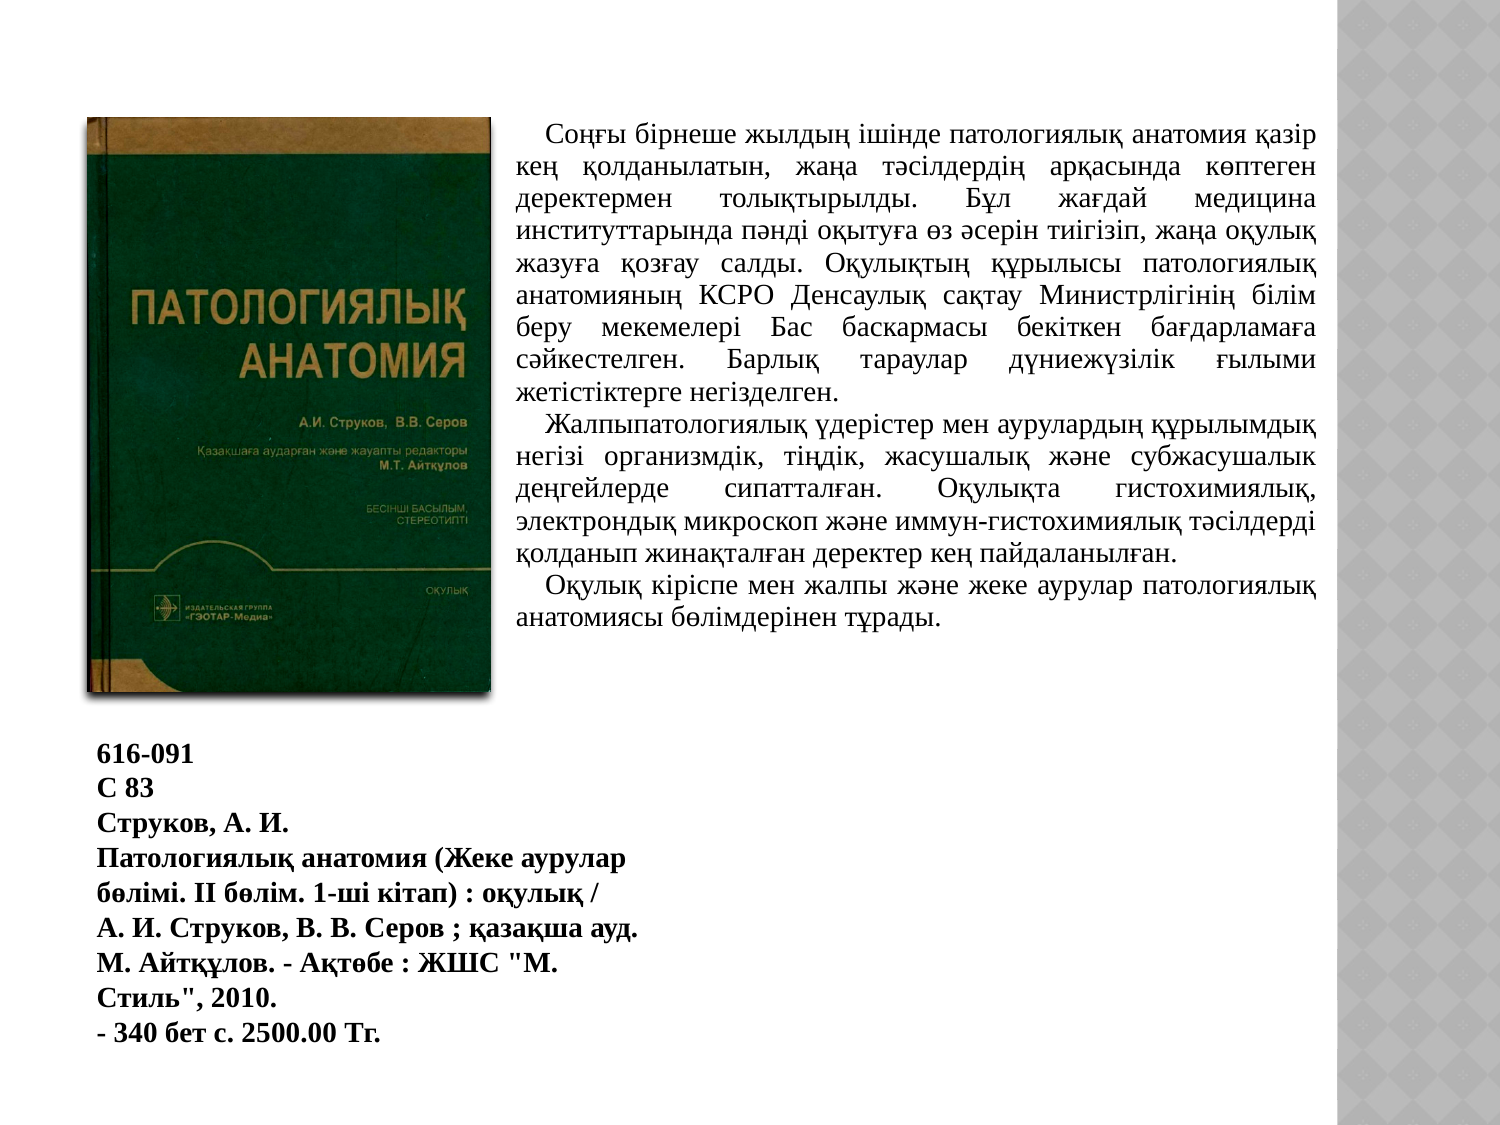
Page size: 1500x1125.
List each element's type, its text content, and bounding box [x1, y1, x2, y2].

text_box 616-091 С 83 Струков, А. И. Патологиялық анатомия (Жеке аурулар бөлімі. II бөлім. 1-ші кітап) : оқулық / А. И. Струков, В. В. Серов ; қазақша ауд. М. Айтқұлов. - Ақтөбе : ЖШС "М. Стиль", 2010. - 340 бет с. 2500.00 Тг. [81, 726, 680, 1091]
title [75, 45, 1425, 293]
table_header Соңғы бірнеше жылдың ішінде патологиялық анатомия қазір кең қолданылатын, жаңа тәсілдердің арқасында көптеген деректермен толықтырылды. Бұл жағдай медицина институттарында пәнді оқытуға өз әсерін тиігізіп, жаңа оқулық жазуға қозғау салды. Оқулықтың құрылысы патологиялық анатомияның КСРО Денсаулық сақтау Министрлігінің білім беру мекемелері Бас баскармасы бекіткен бағдарламаға сәйкестелген. Барлық тараулар дүниежүзілік ғылыми жетістіктерге негізделген. Жалпыпатологиялық үдерістер мен аурулардың құрылымдық негізі организмдік, тіңдік, жасушалық және субжасушалык деңгейлерде сипатталған. Оқулықта гистохимиялық, электрондық микроскоп және иммун-гистохимиялық тәсілдерді қолданып жинақталған деректер кең пайдаланылған. Оқулық кіріспе мен жалпы және жеке аурулар патологиялық анатомиясы бөлімдерінен тұрады. [514, 117, 1317, 787]
picture [87, 116, 491, 692]
